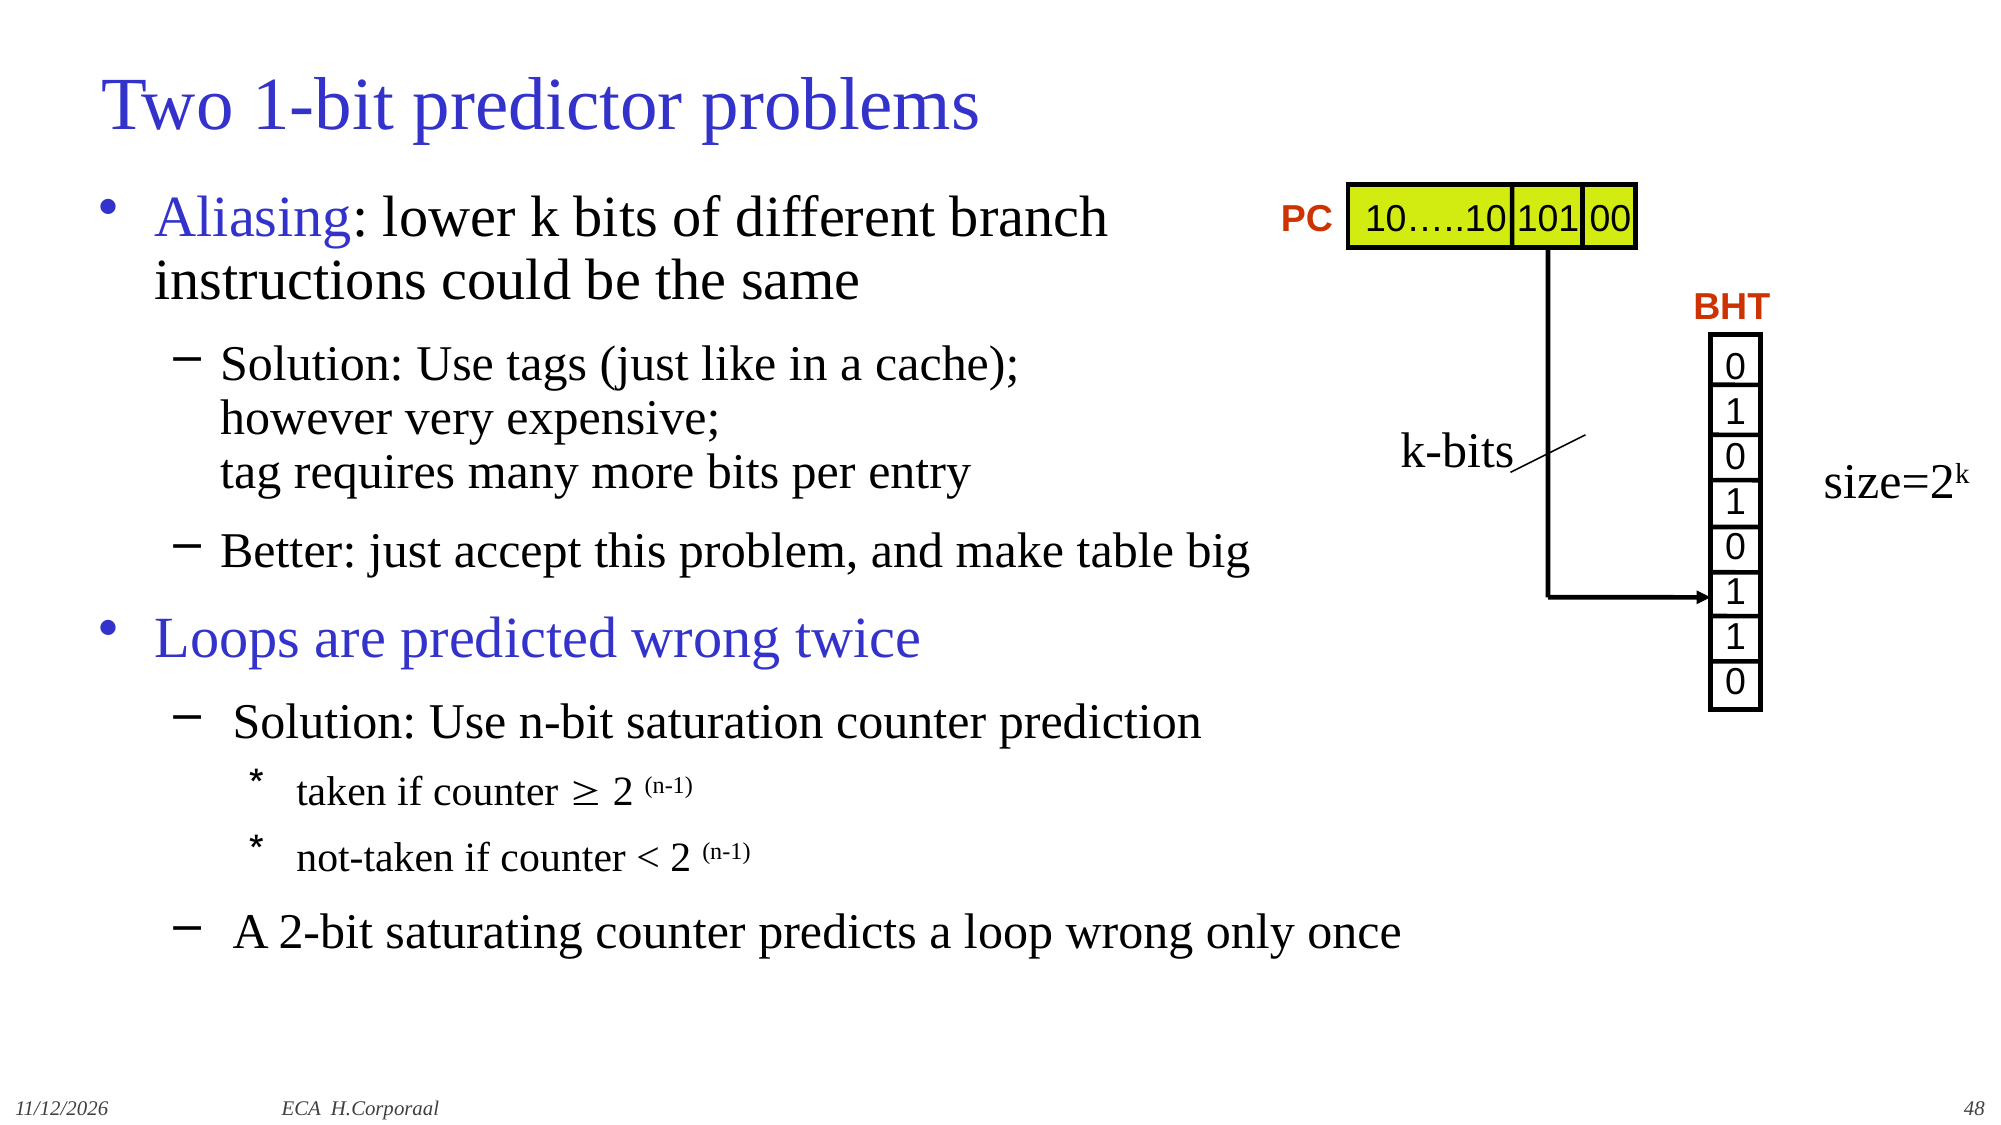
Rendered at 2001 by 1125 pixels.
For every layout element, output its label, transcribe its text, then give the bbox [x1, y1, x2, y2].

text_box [1265, 184, 1986, 710]
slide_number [0, 1087, 266, 1125]
title Two 1-bit predictor problems [86, 36, 1954, 163]
slide_number 48 [1583, 1087, 2000, 1125]
list Aliasing: lower k bits of different branch instructions could be the same Solution: Use tags (just like in a cache); however very expensive; tag requires many more bits per entry Better: just accept this problem, and make table big Loops are predicted wrong twice Solution: Use n-bit saturation counter prediction taken if counter  2 (n-1) not-taken if counter < 2 (n-1) A 2-bit saturating counter predicts a loop wrong only once [83, 178, 1951, 1065]
footer ECA H.Corporaal [266, 1087, 901, 1125]
